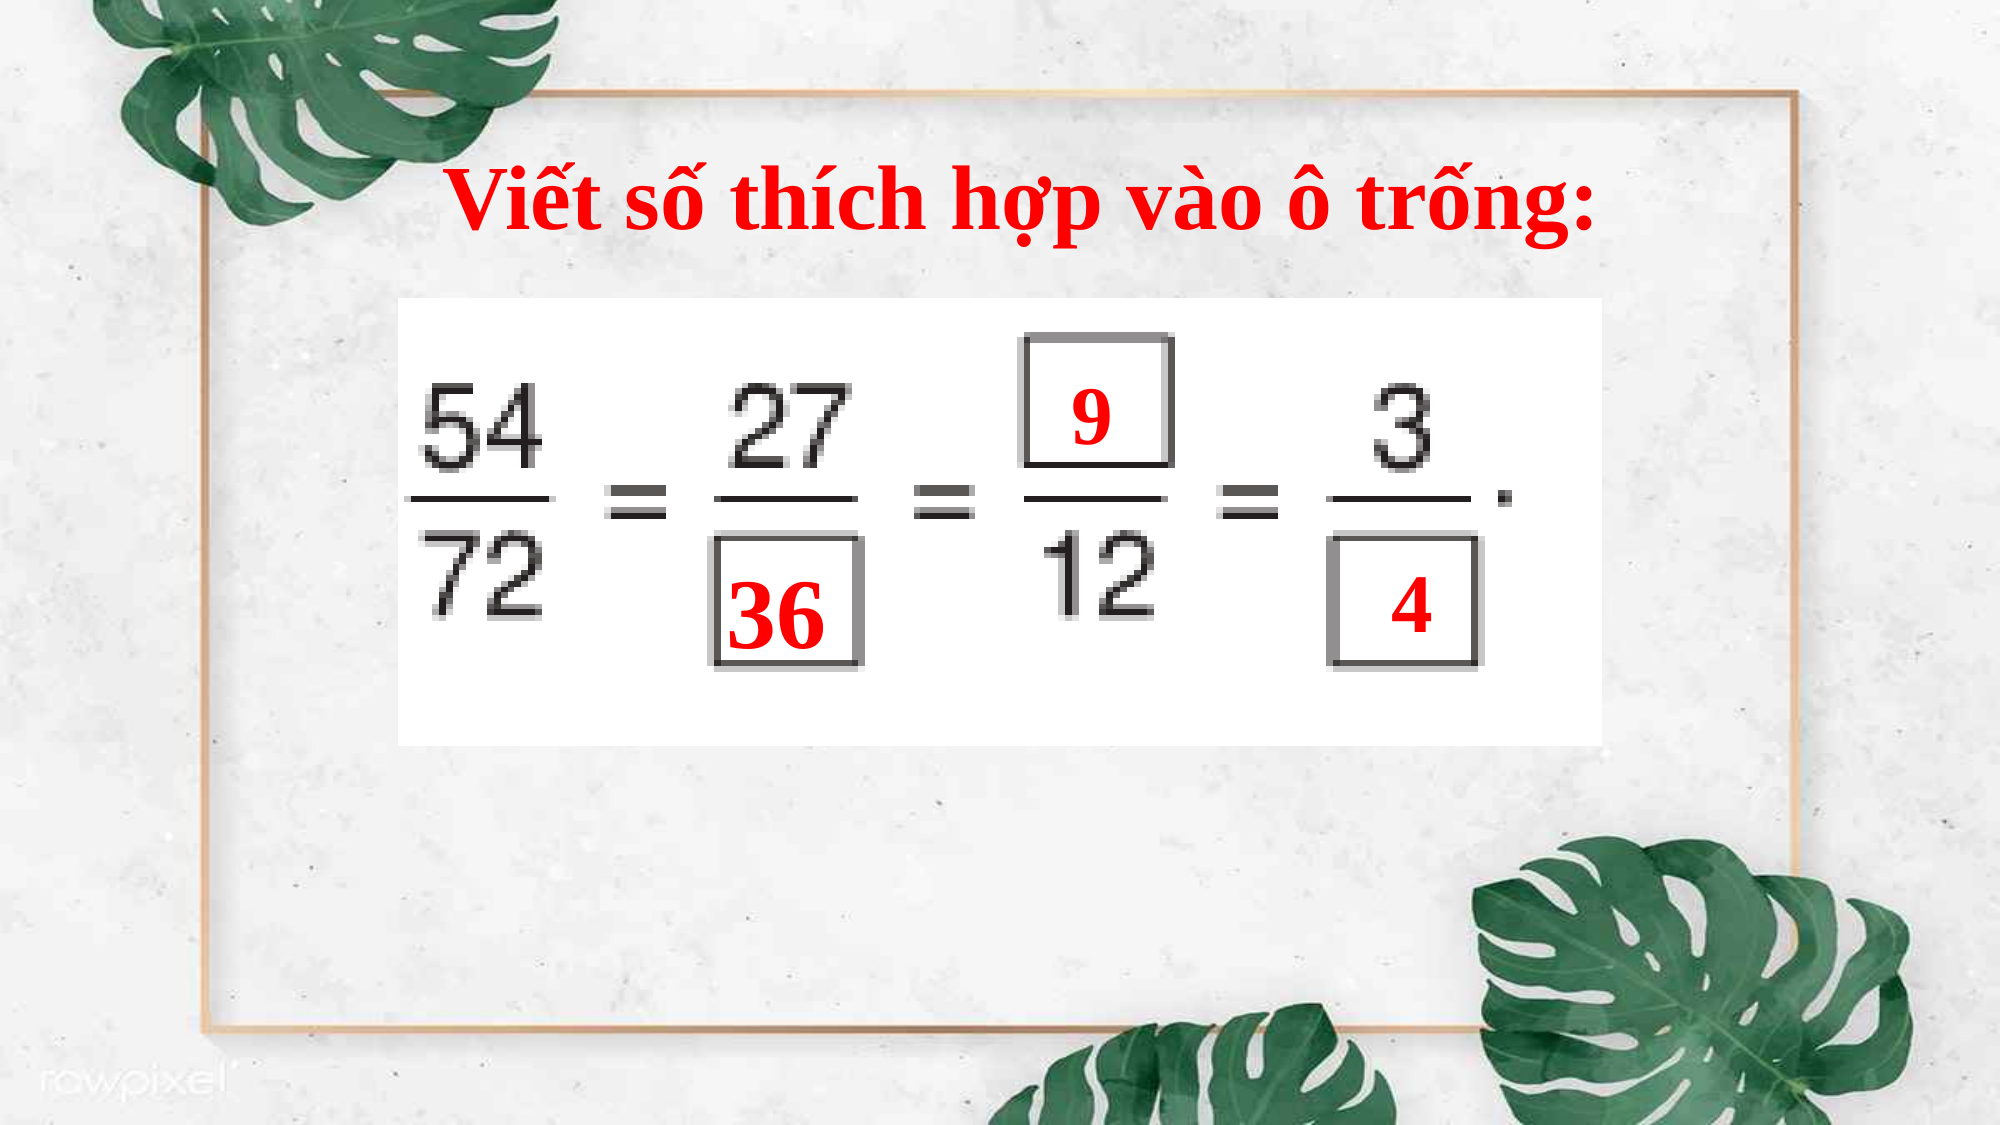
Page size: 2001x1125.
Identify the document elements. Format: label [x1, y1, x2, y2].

picture [398, 297, 1602, 746]
list [0, 0, 2000, 1125]
